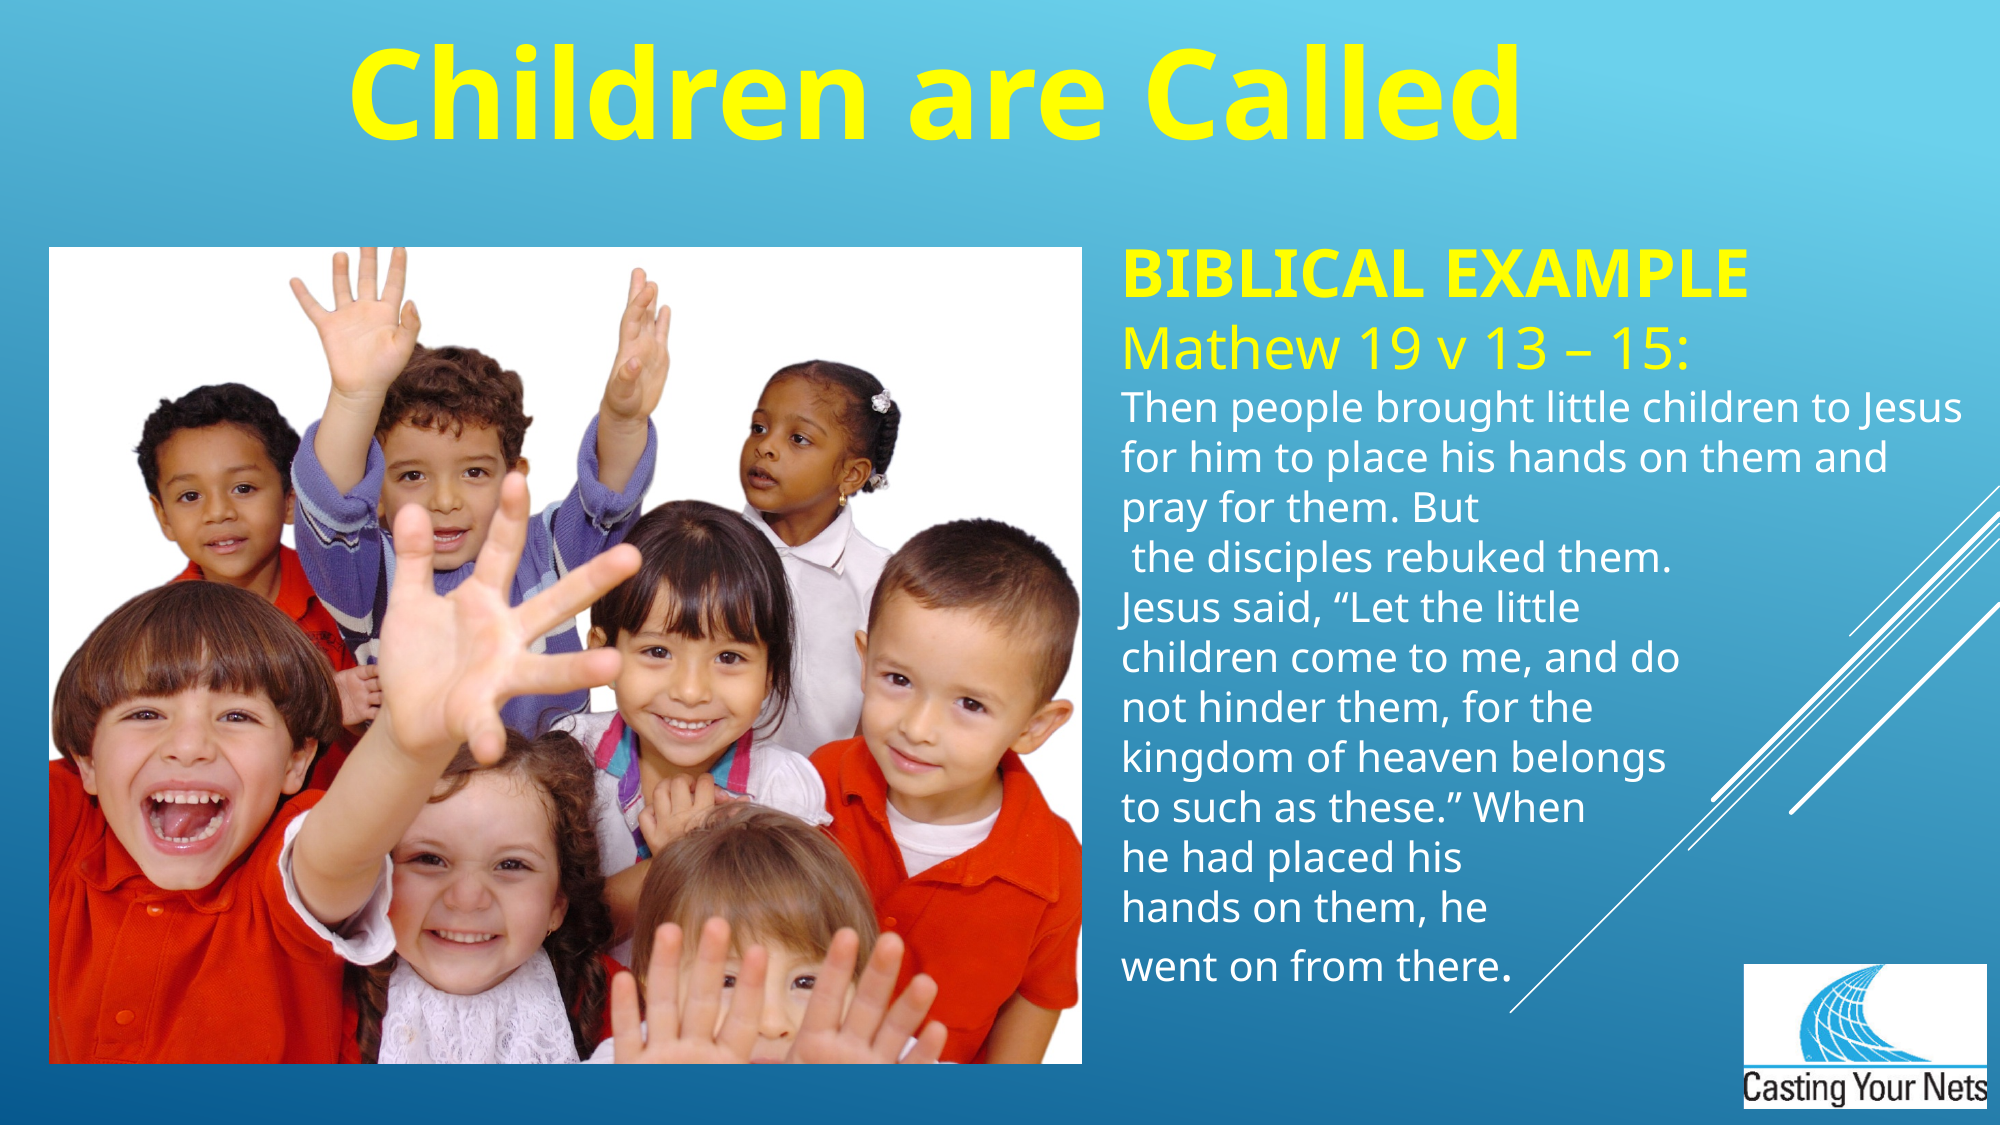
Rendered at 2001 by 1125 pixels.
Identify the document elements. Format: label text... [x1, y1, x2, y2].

text_box Children are Called [331, 7, 1832, 172]
text_box BIBLICAL EXAMPLE Mathew 19 v 13 – 15: Then people brought little children to Jesus for him to place his hands on them and pray for them. But the disciples rebuked them. Jesus said, “Let the little children come to me, and do not hinder them, for the kingdom of heaven belongs to such as these.” When he had placed his hands on them, he went on from there. [1106, 223, 2000, 999]
picture [1743, 964, 1988, 1109]
picture [48, 247, 1082, 1064]
